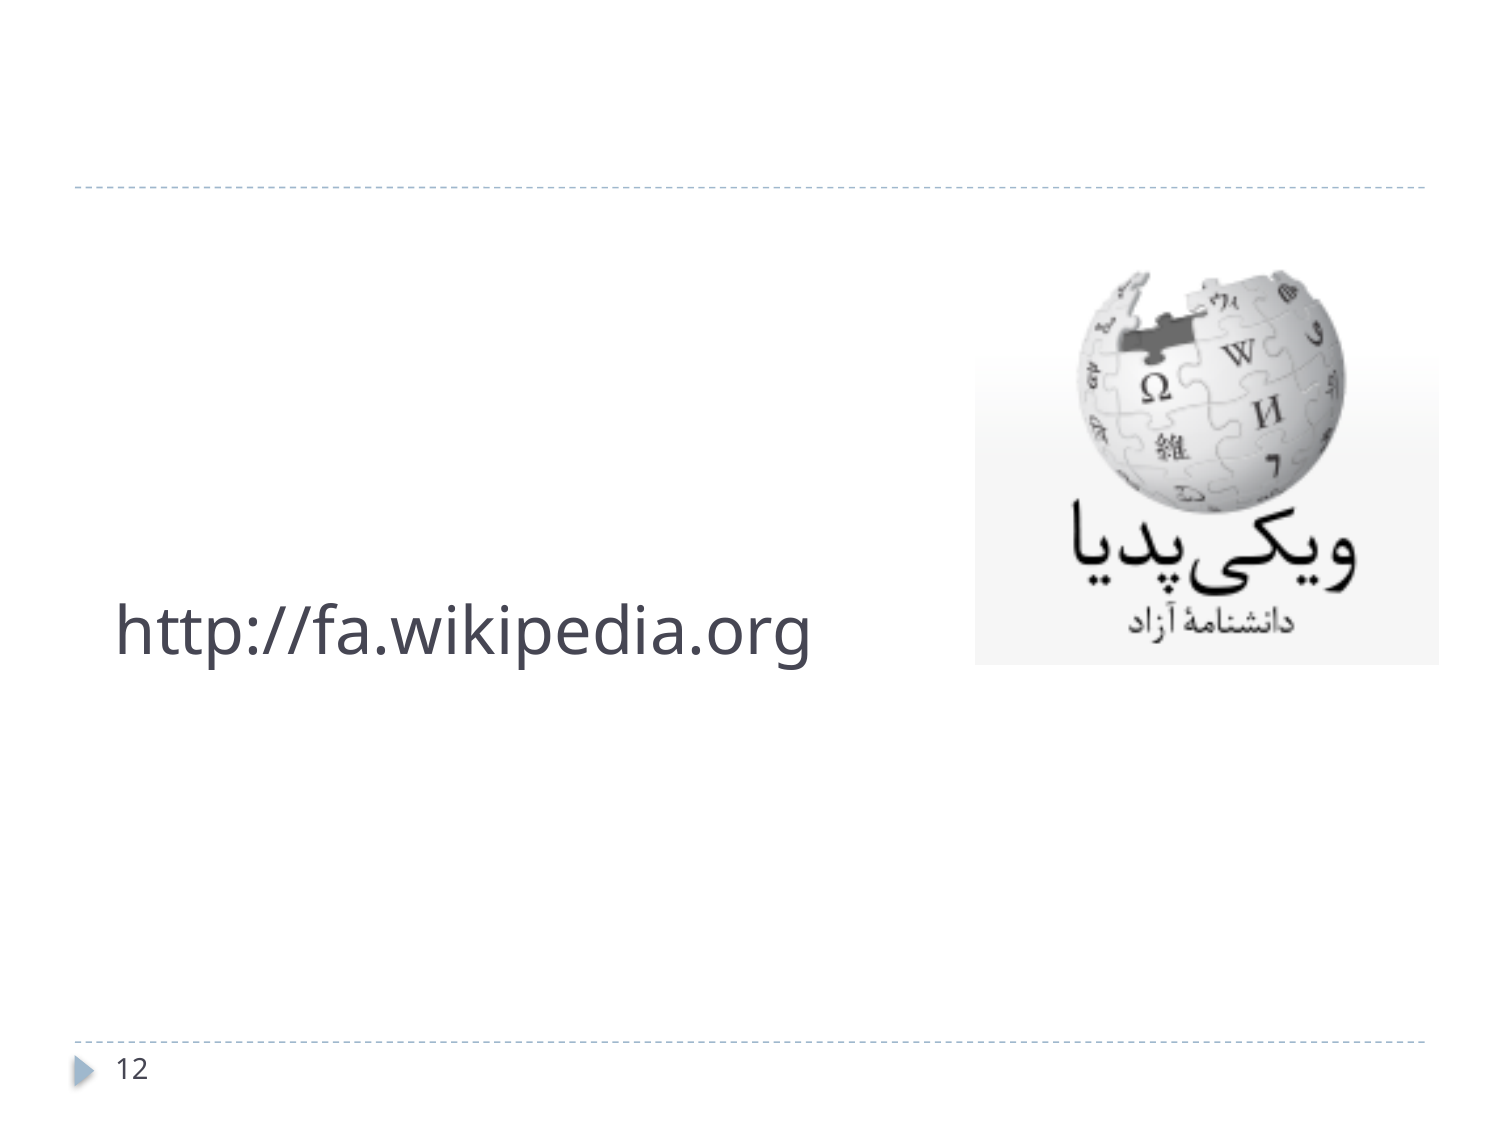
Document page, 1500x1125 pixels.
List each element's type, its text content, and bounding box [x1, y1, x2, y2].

picture [974, 237, 1440, 666]
slide_number 12 [100, 1042, 426, 1103]
title http://fa.wikipedia.org [99, 512, 971, 675]
title http://fa.wikipedia.org [1441, 512, 1450, 675]
